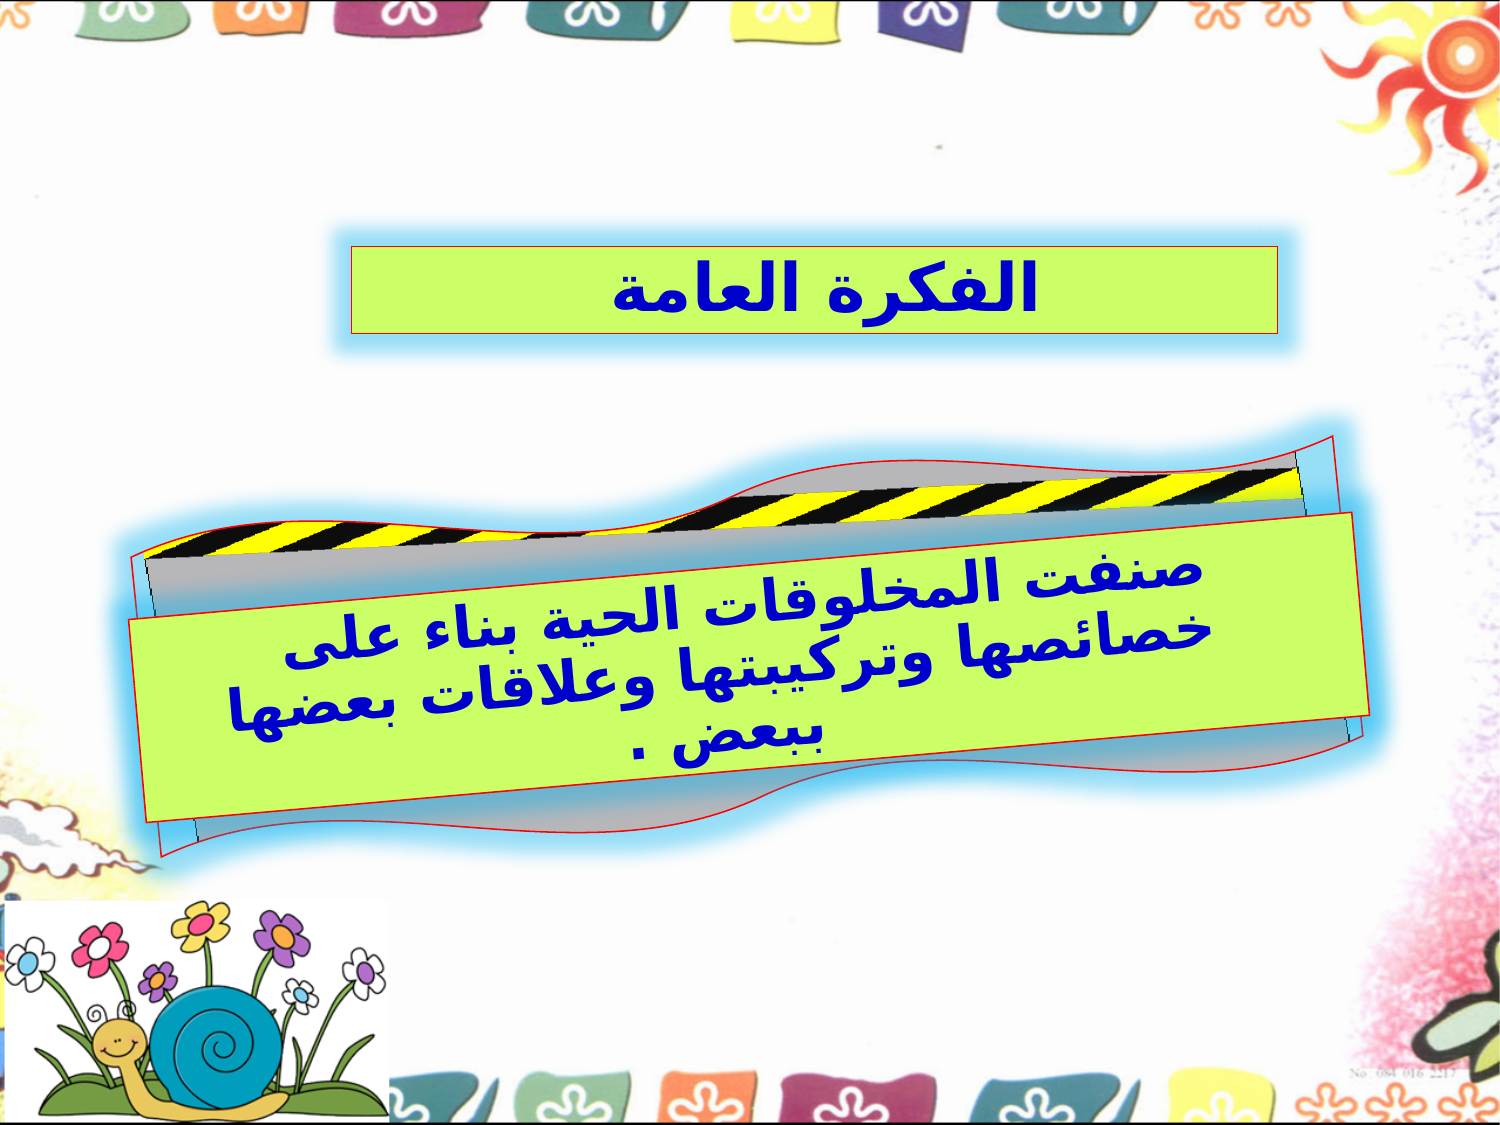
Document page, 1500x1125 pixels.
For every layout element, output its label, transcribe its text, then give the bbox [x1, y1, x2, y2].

text_box الفكرة العامة [351, 246, 1278, 334]
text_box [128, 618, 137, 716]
text_box صنفت المخلوقات الحية بناء على خصائصها وتركيبتها وعلاقات بعضها ببعض . [1356, 561, 1370, 717]
picture [0, 0, 1500, 1125]
